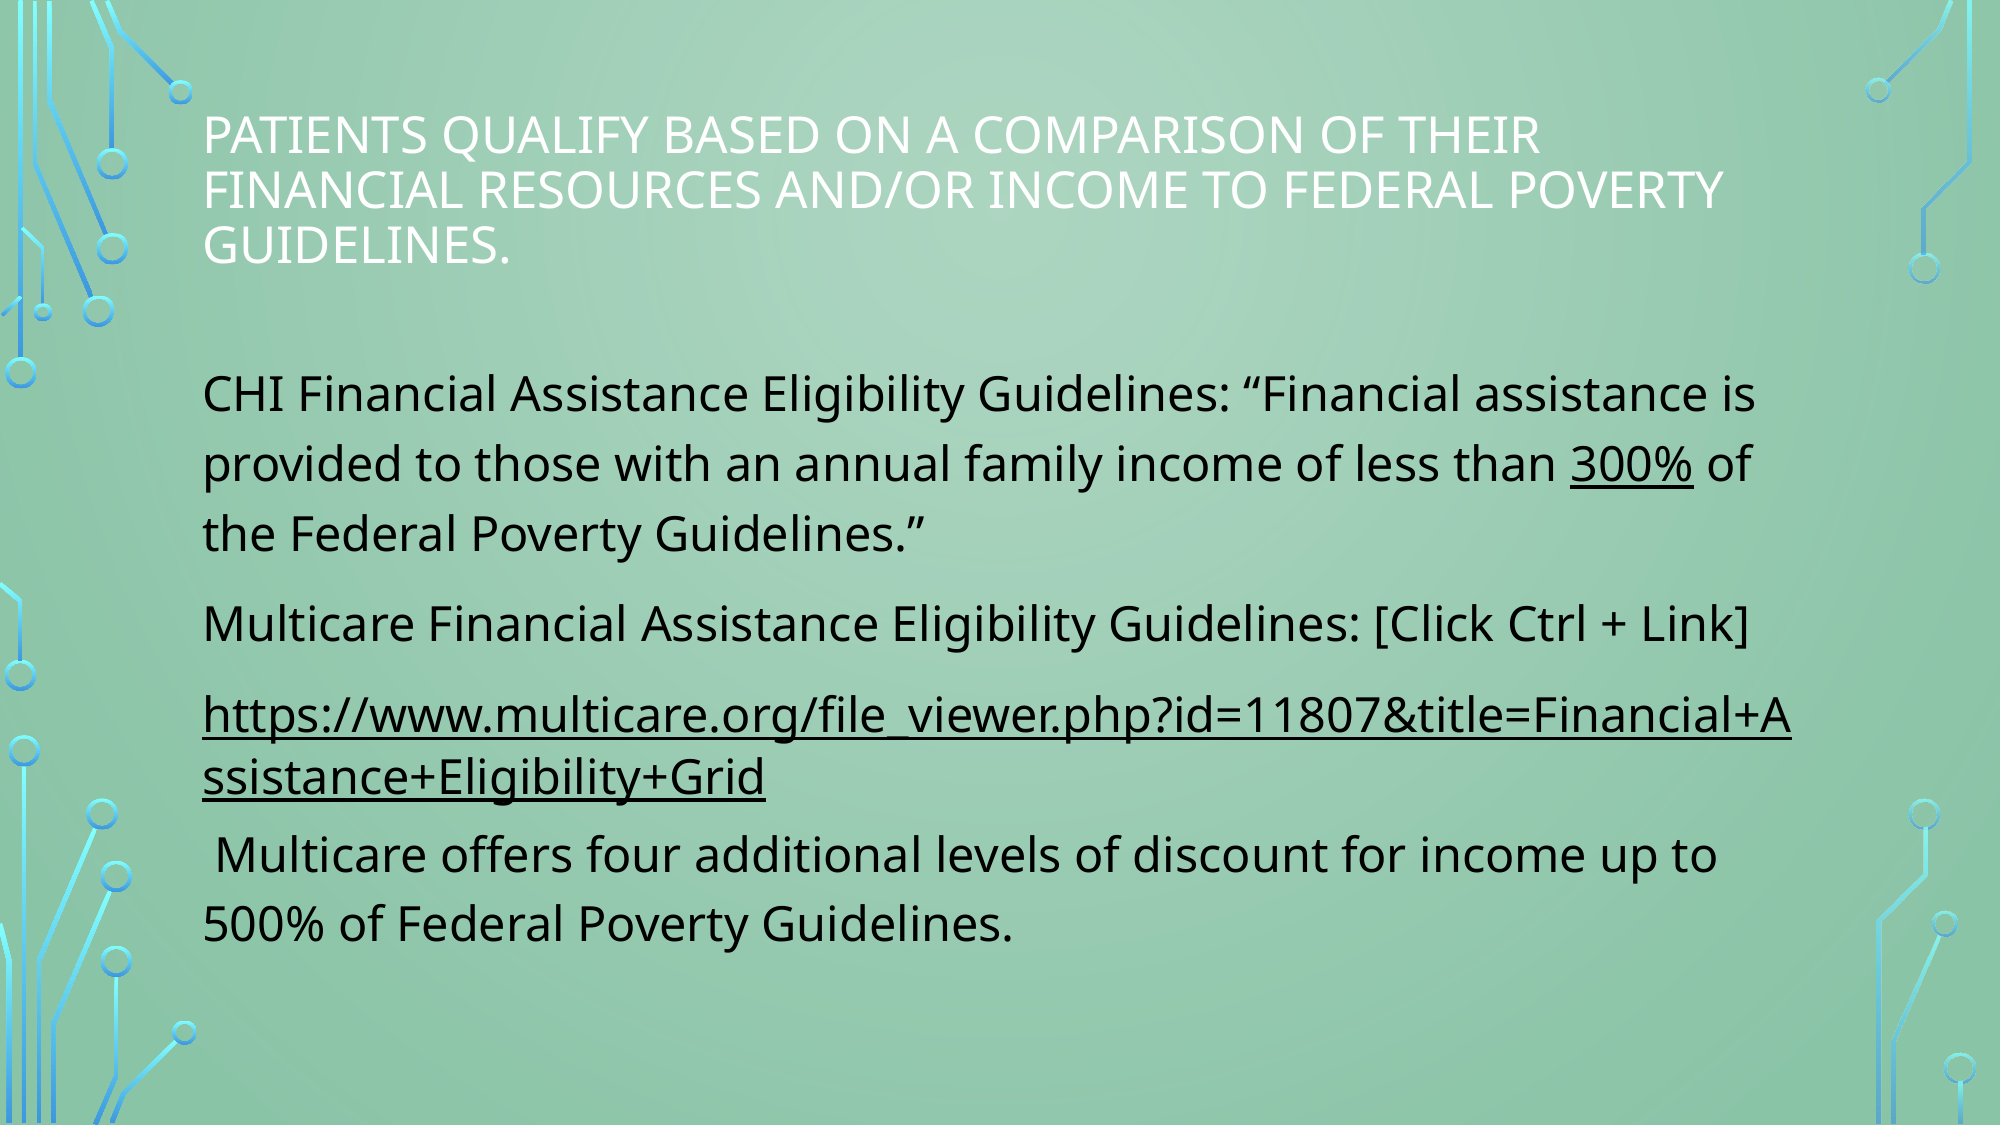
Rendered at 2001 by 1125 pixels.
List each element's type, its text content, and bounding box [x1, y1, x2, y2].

title PATIENTS QUALIFY BASED ON A COMPARISON OF THEIR FINANCIAL RESOURCES AND/OR INCOME TO FEDERAL POVERTY GUIDELINES. [187, 101, 1813, 343]
list CHI Financial Assistance Eligibility Guidelines: “Financial assistance is provided to those with an annual family income of less than 300% of the Federal Poverty Guidelines.” Multicare Financial Assistance Eligibility Guidelines: [Click Ctrl + Link] https://www.multicare.org/file_viewer.php?id=11807&title=Financial+Assistance+Eligibility+Grid Multicare offers four additional levels of discount for income up to 500% of Federal Poverty Guidelines. [187, 343, 1813, 950]
